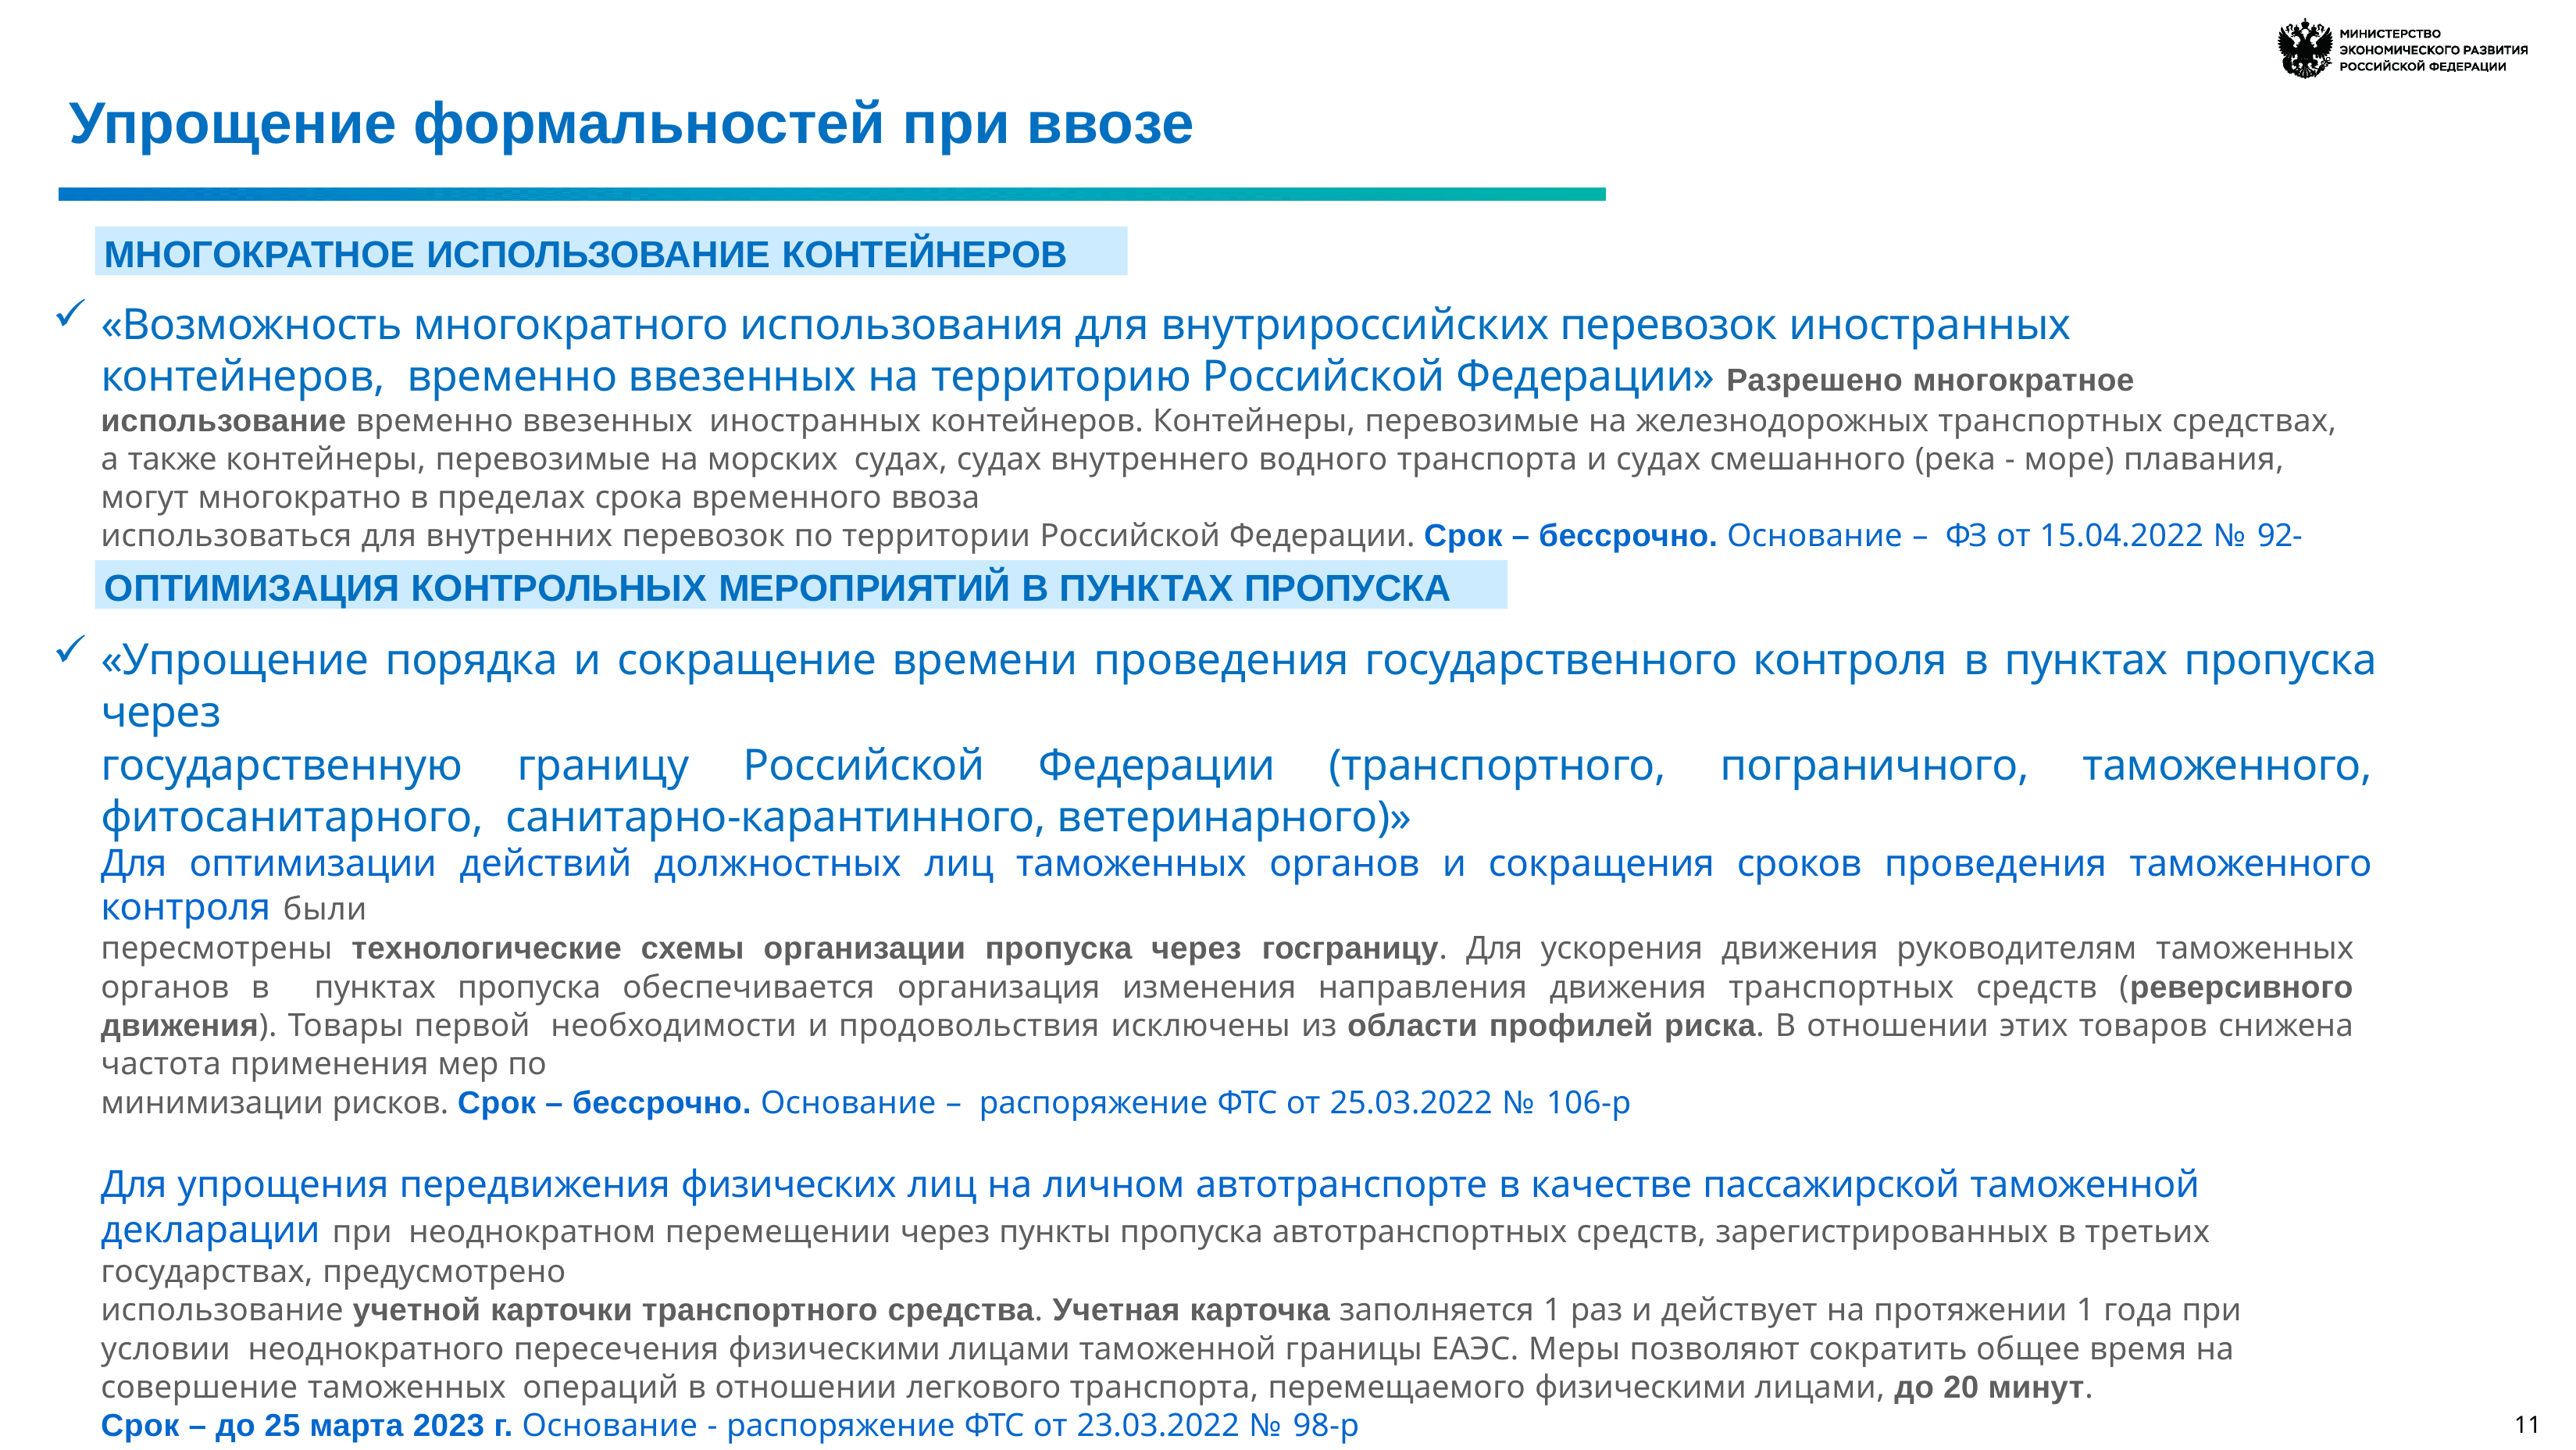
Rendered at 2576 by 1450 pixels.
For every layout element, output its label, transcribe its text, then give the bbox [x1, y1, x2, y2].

text_box МНОГОКРАТНОЕ ИСПОЛЬЗОВАНИЕ КОНТЕЙНЕРОВ [95, 226, 1128, 276]
picture [2278, 18, 2528, 79]
text_box «Возможность многократного использования для внутрироссийских перевозок иностранных контейнеров, временно ввезенных на территорию Российской Федерации» Разрешено многократное использование временно ввезенных иностранных контейнеров. Контейнеры, перевозимые на железнодорожных транспортных средствах, а также контейнеры, перевозимые на морских судах, судах внутреннего водного транспорта и судах смешанного (река - море) плавания, могут многократно в пределах срока временного ввоза использоваться для внутренних перевозок по территории Российской Федерации. Срок – бессрочно. Основание – ФЗ от 15.04.2022 № 92-ФЗ [51, 295, 2340, 591]
text_box «Упрощение порядка и сокращение времени проведения государственного контроля в пунктах пропуска через государственную границу Российской Федерации (транспортного, пограничного, таможенного, фитосанитарного, санитарно-карантинного, ветеринарного)» Для оптимизации действий должностных лиц таможенных органов и сокращения сроков проведения таможенного контроля были пересмотрены технологические схемы организации пропуска через госграницу. Для ускорения движения руководителям таможенных органов в пунктах пропуска обеспечивается организация изменения направления движения транспортных средств (реверсивного движения). Товары первой необходимости и продовольствия исключены из области профилей риска. В отношении этих товаров снижена частота применения мер по минимизации рисков. Срок – бессрочно. Основание – распоряжение ФТС от 25.03.2022 № 106-р Для упрощения передвижения физических лиц на личном автотранспорте в качестве пассажирской таможенной декларации при неоднократном перемещении через пункты пропуска автотранспортных средств, зарегистрированных в третьих государствах, предусмотрено использование учетной карточки транспортного средства. Учетная карточка заполняется 1 раз и действует на протяжении 1 года при условии неоднократного пересечения физическими лицами таможенной границы ЕАЭС. Меры позволяют сократить общее время на совершение таможенных операций в отношении легкового транспорта, перемещаемого физическими лицами, до 20 минут. Срок – до 25 марта 2023 г. Основание - распоряжение ФТС от 23.03.2022 № 98-р [51, 630, 2378, 1443]
title Упрощение формальностей при ввозе [0, 83, 1208, 327]
text_box ОПТИМИЗАЦИЯ КОНТРОЛЬНЫХ МЕРОПРИЯТИЙ В ПУНКТАХ ПРОПУСКА [95, 559, 1508, 609]
picture [1208, 188, 1606, 201]
slide_number 11 [2509, 1409, 2546, 1450]
